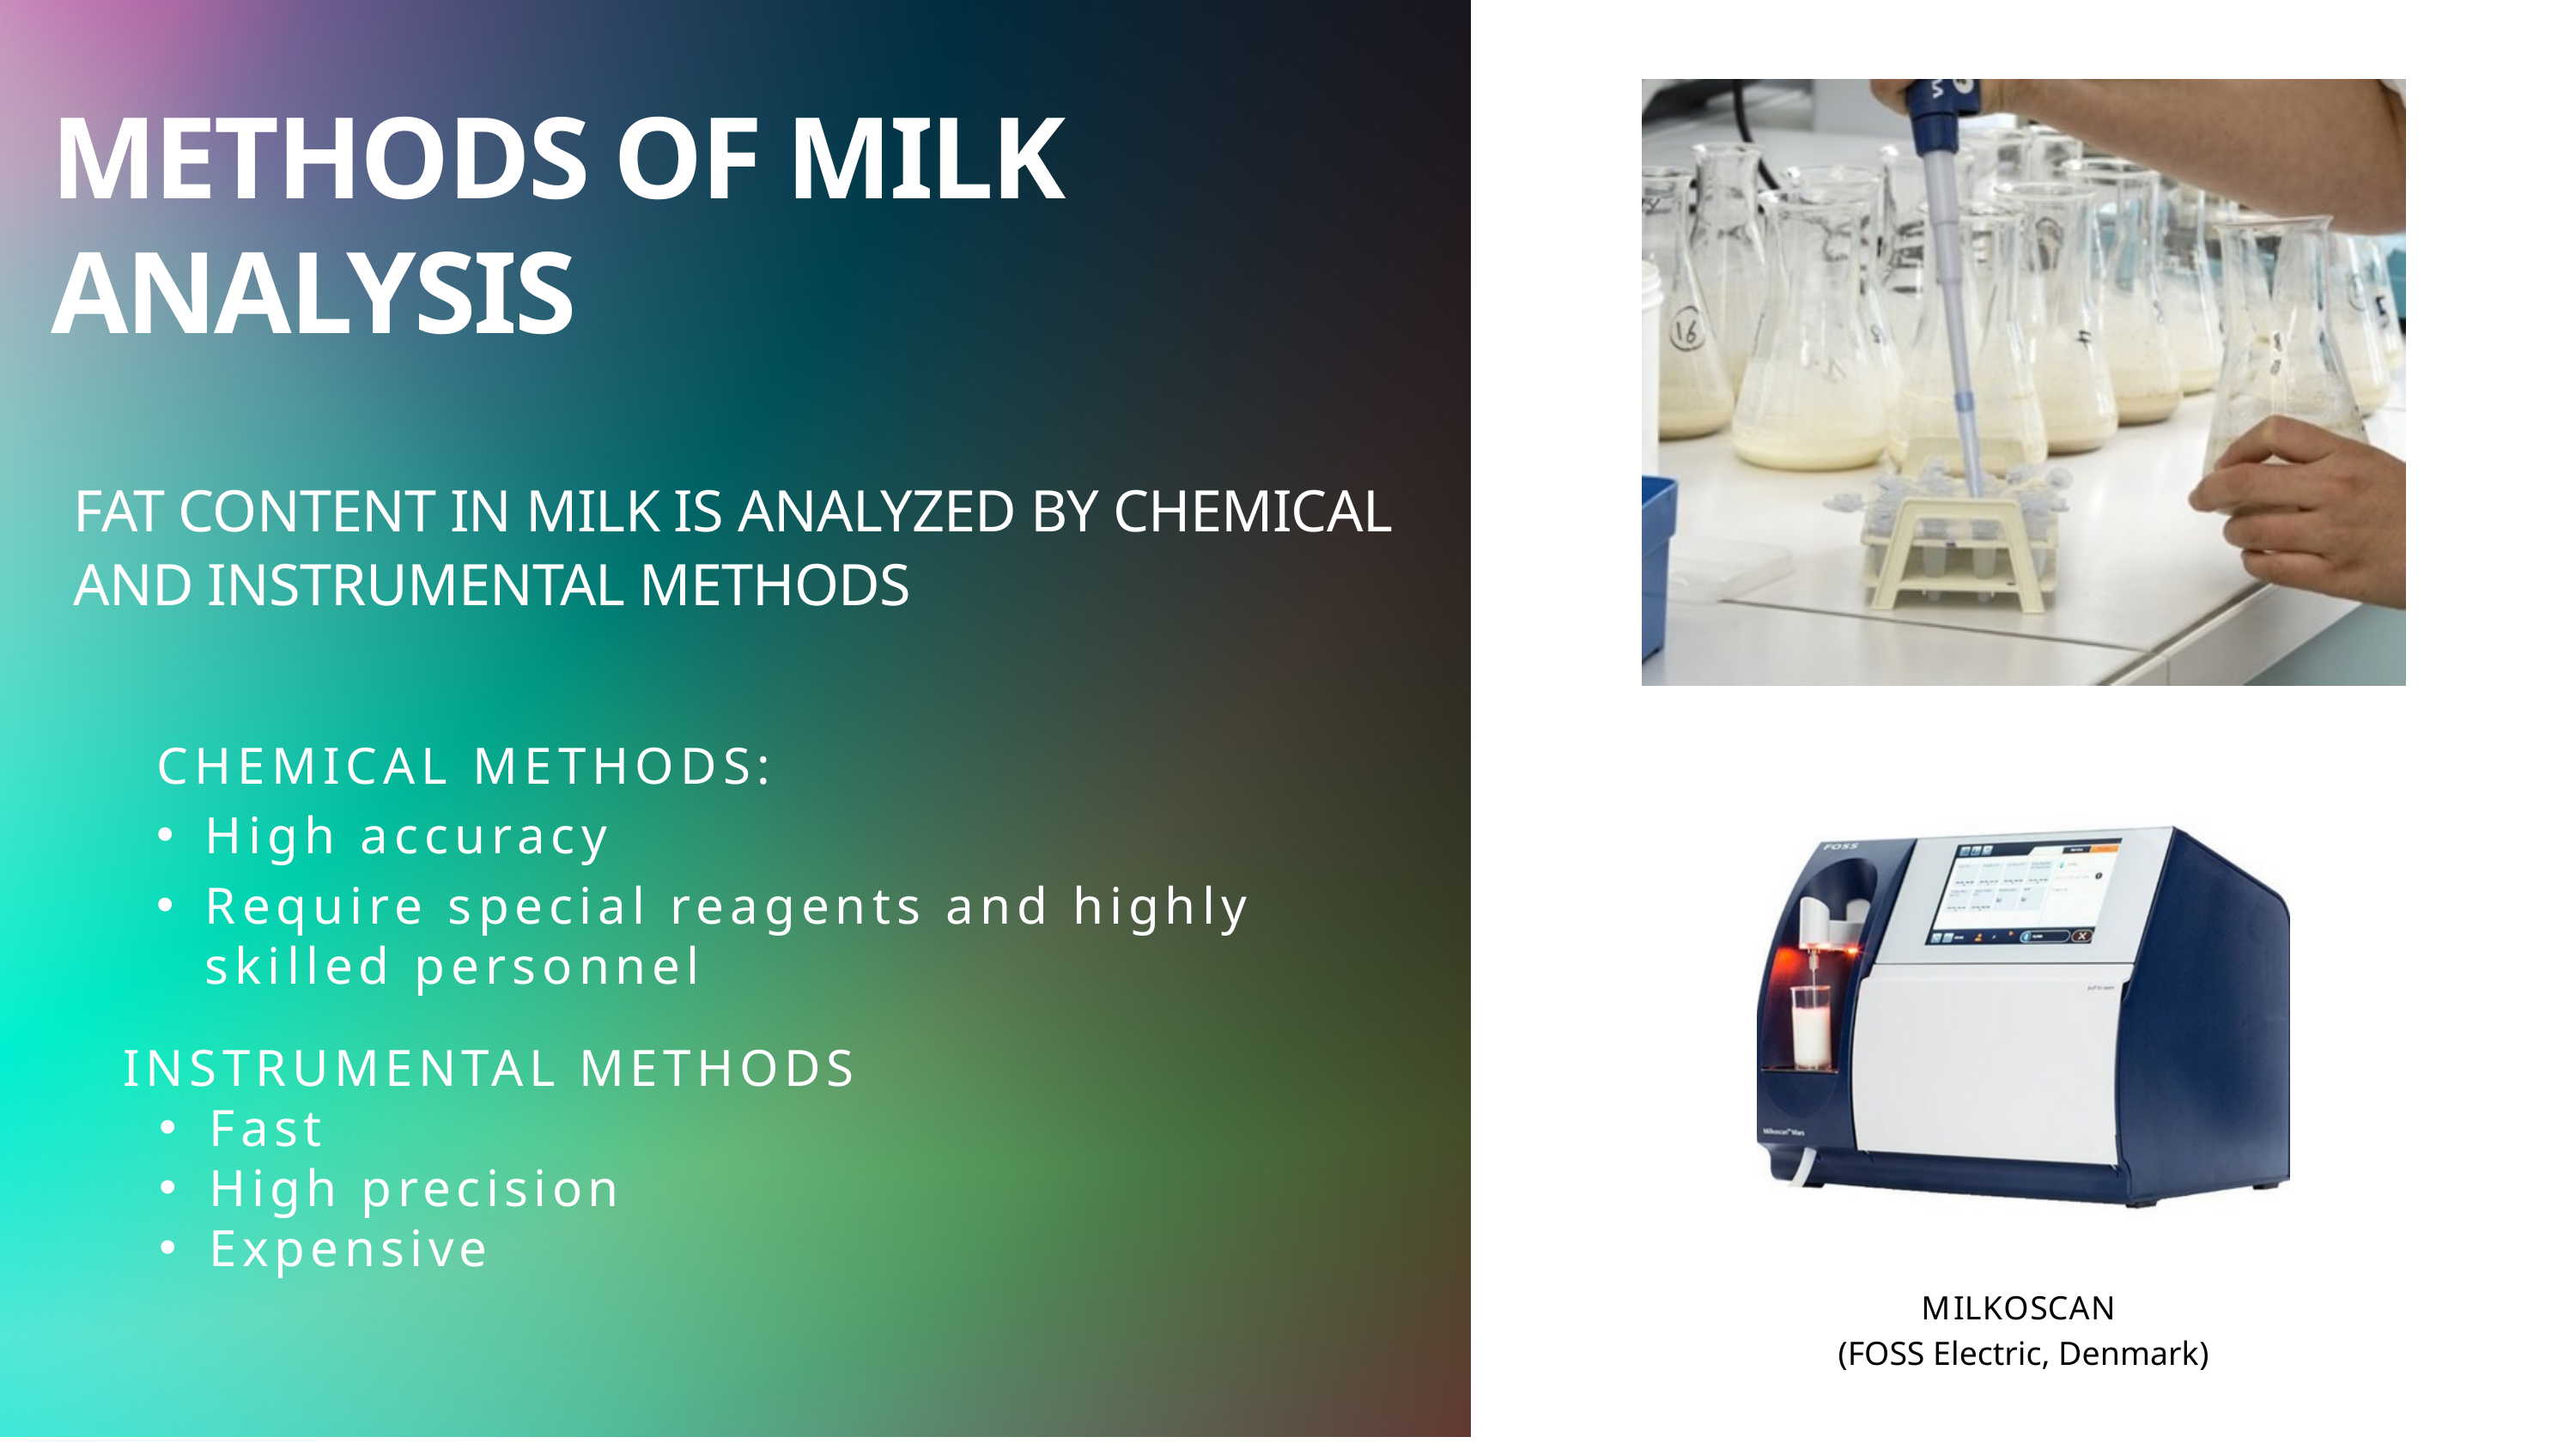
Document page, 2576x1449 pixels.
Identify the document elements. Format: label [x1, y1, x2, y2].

text_box [0, 0, 2576, 1438]
